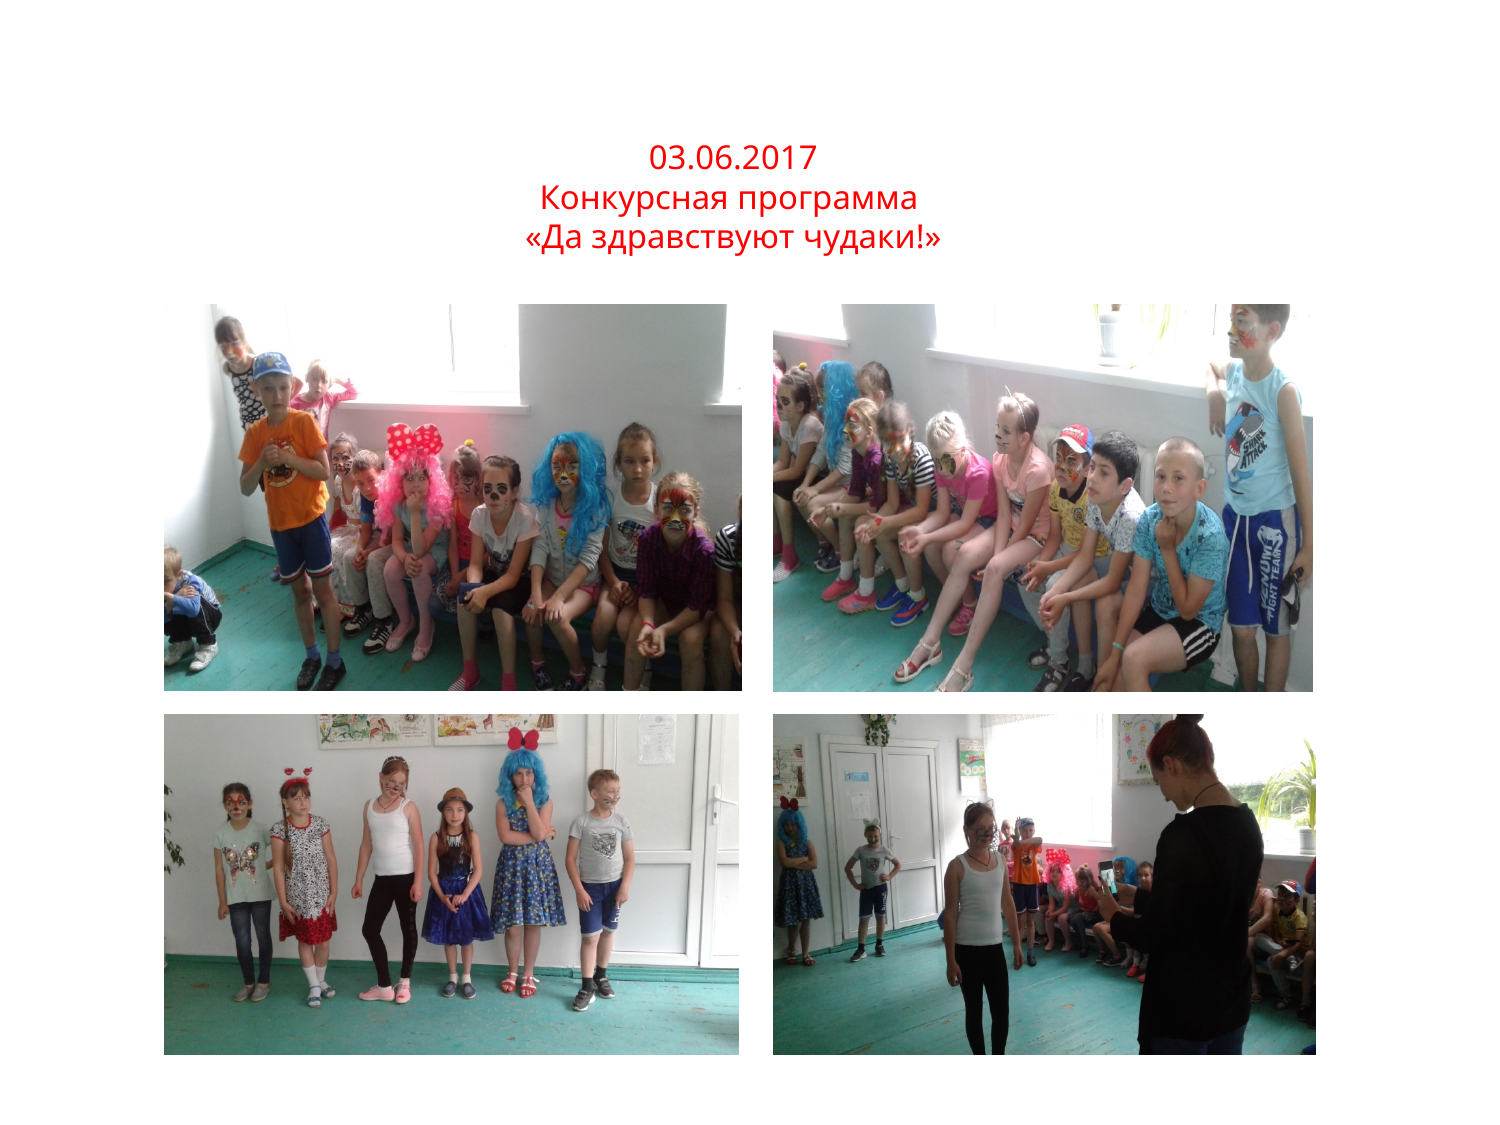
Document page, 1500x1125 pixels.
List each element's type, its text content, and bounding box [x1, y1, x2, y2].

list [163, 304, 742, 691]
title 03.06.2017 Конкурсная программа «Да здравствуют чудаки!» [58, 128, 1409, 303]
picture [773, 304, 1313, 692]
picture [773, 714, 1316, 1055]
picture [163, 714, 739, 1055]
